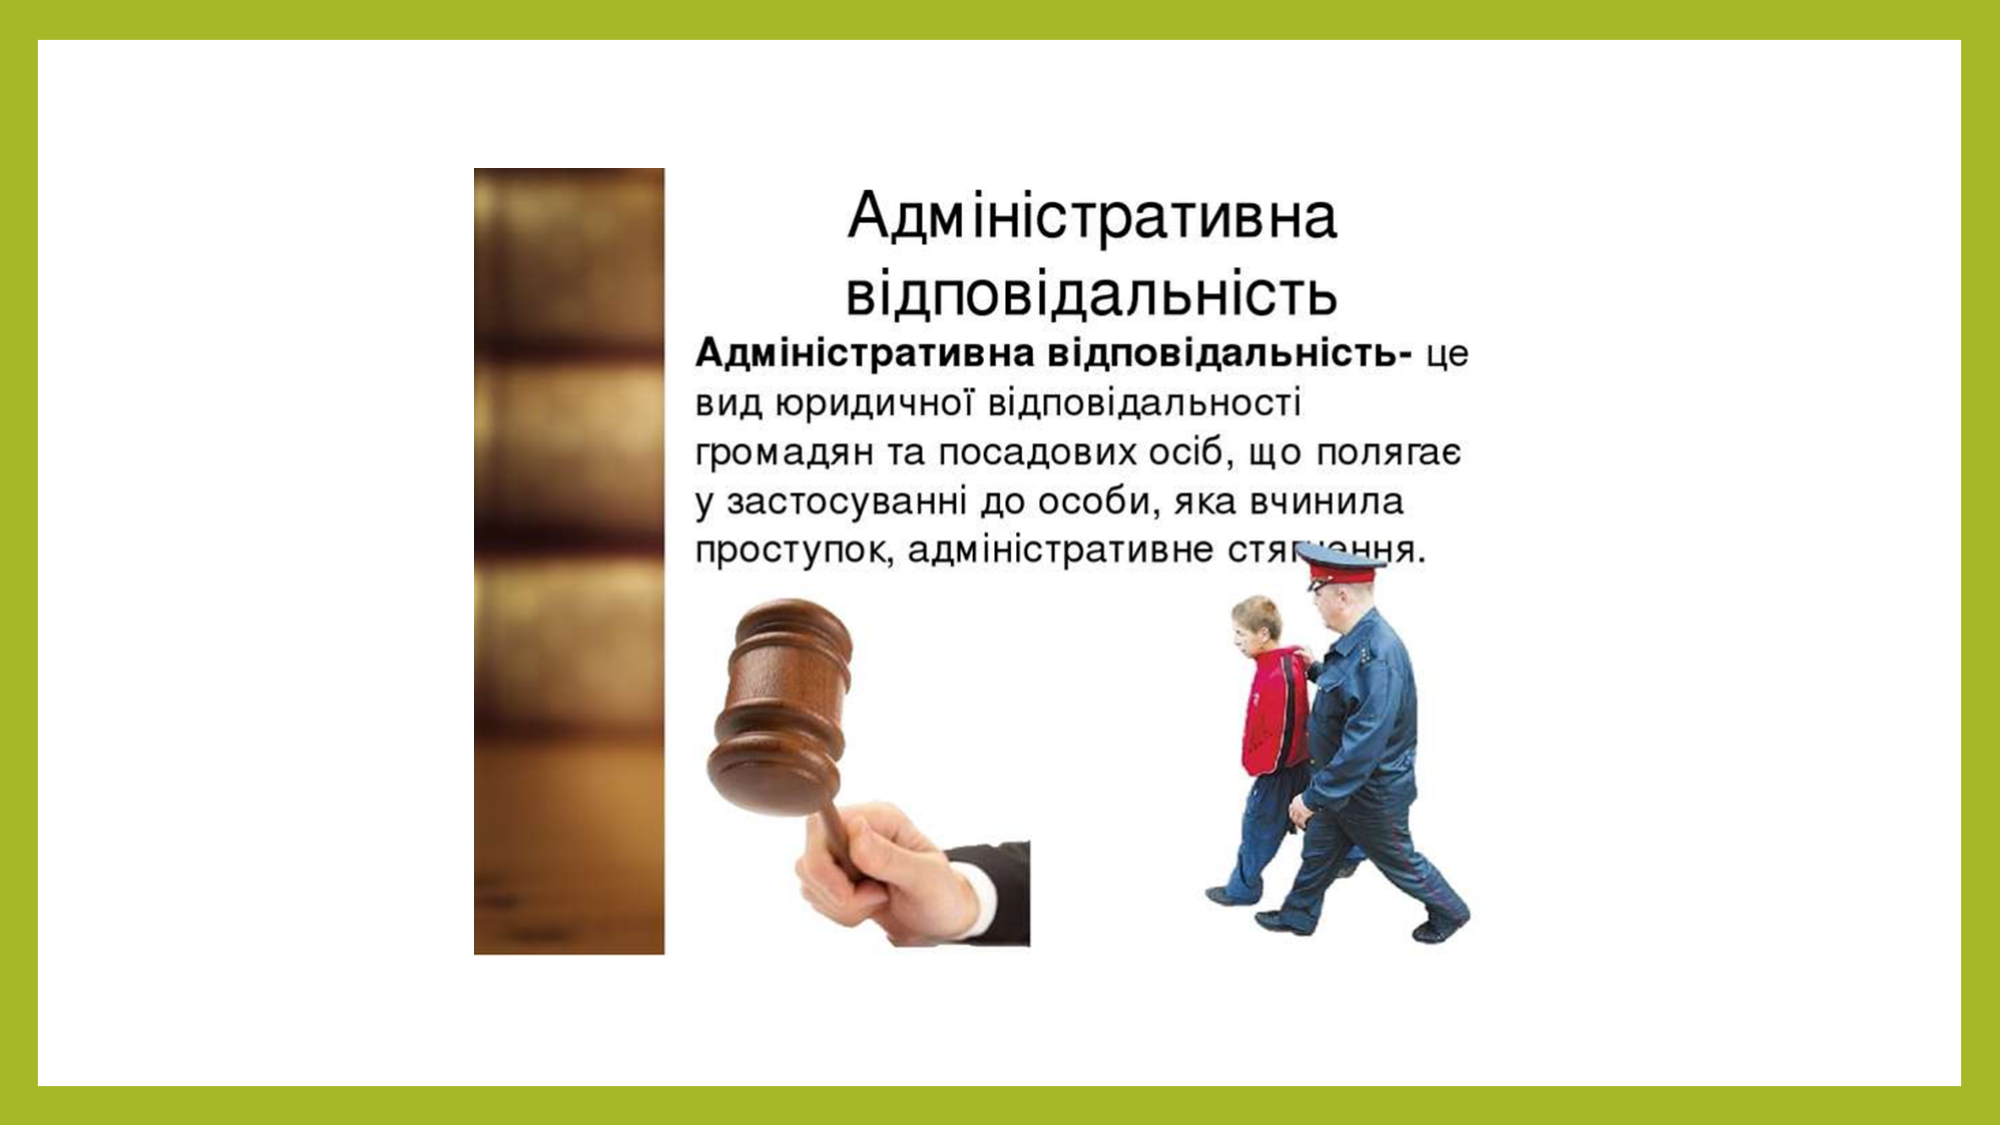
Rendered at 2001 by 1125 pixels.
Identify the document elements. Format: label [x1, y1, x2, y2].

picture [474, 168, 1526, 957]
